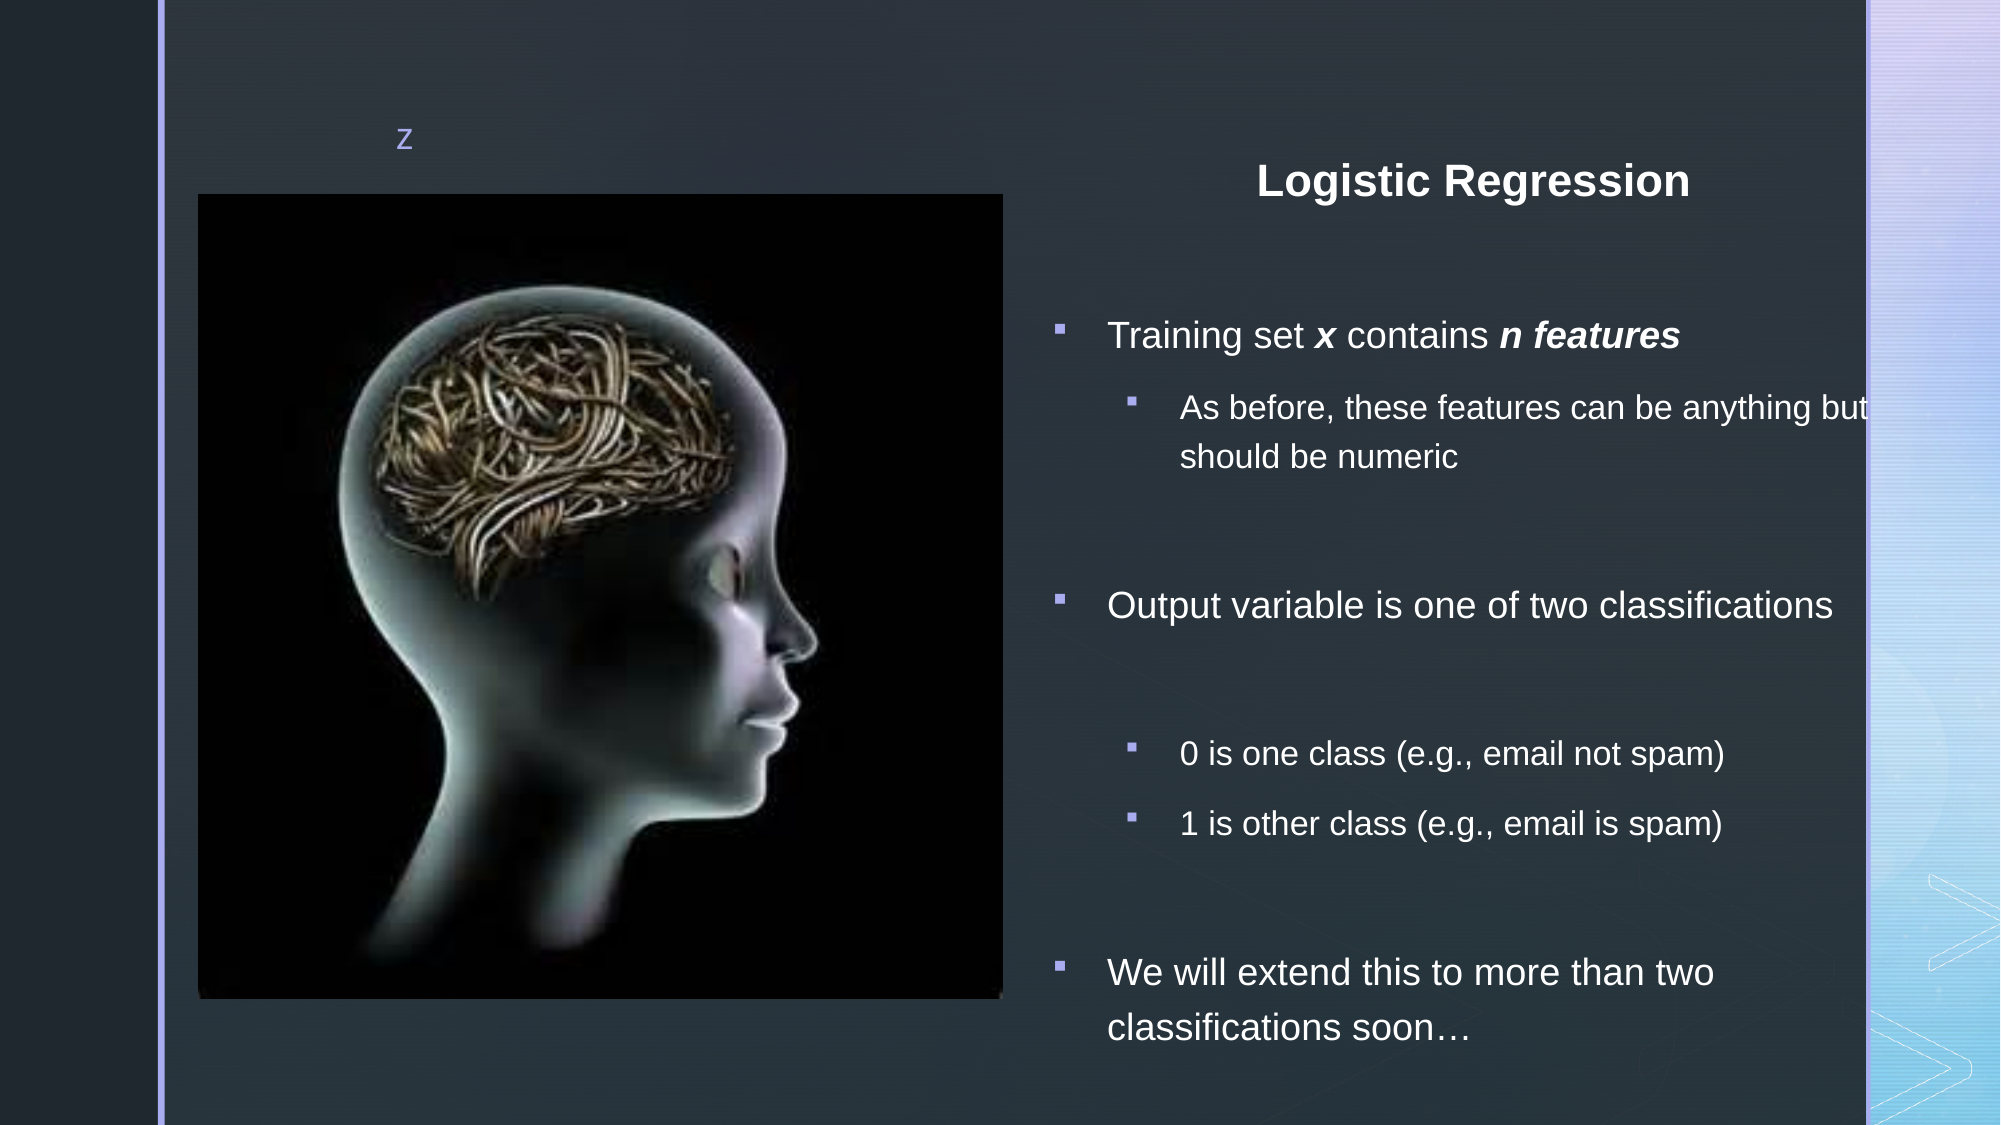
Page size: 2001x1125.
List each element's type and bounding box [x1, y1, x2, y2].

picture [1871, 0, 2001, 1125]
picture [198, 194, 1003, 999]
